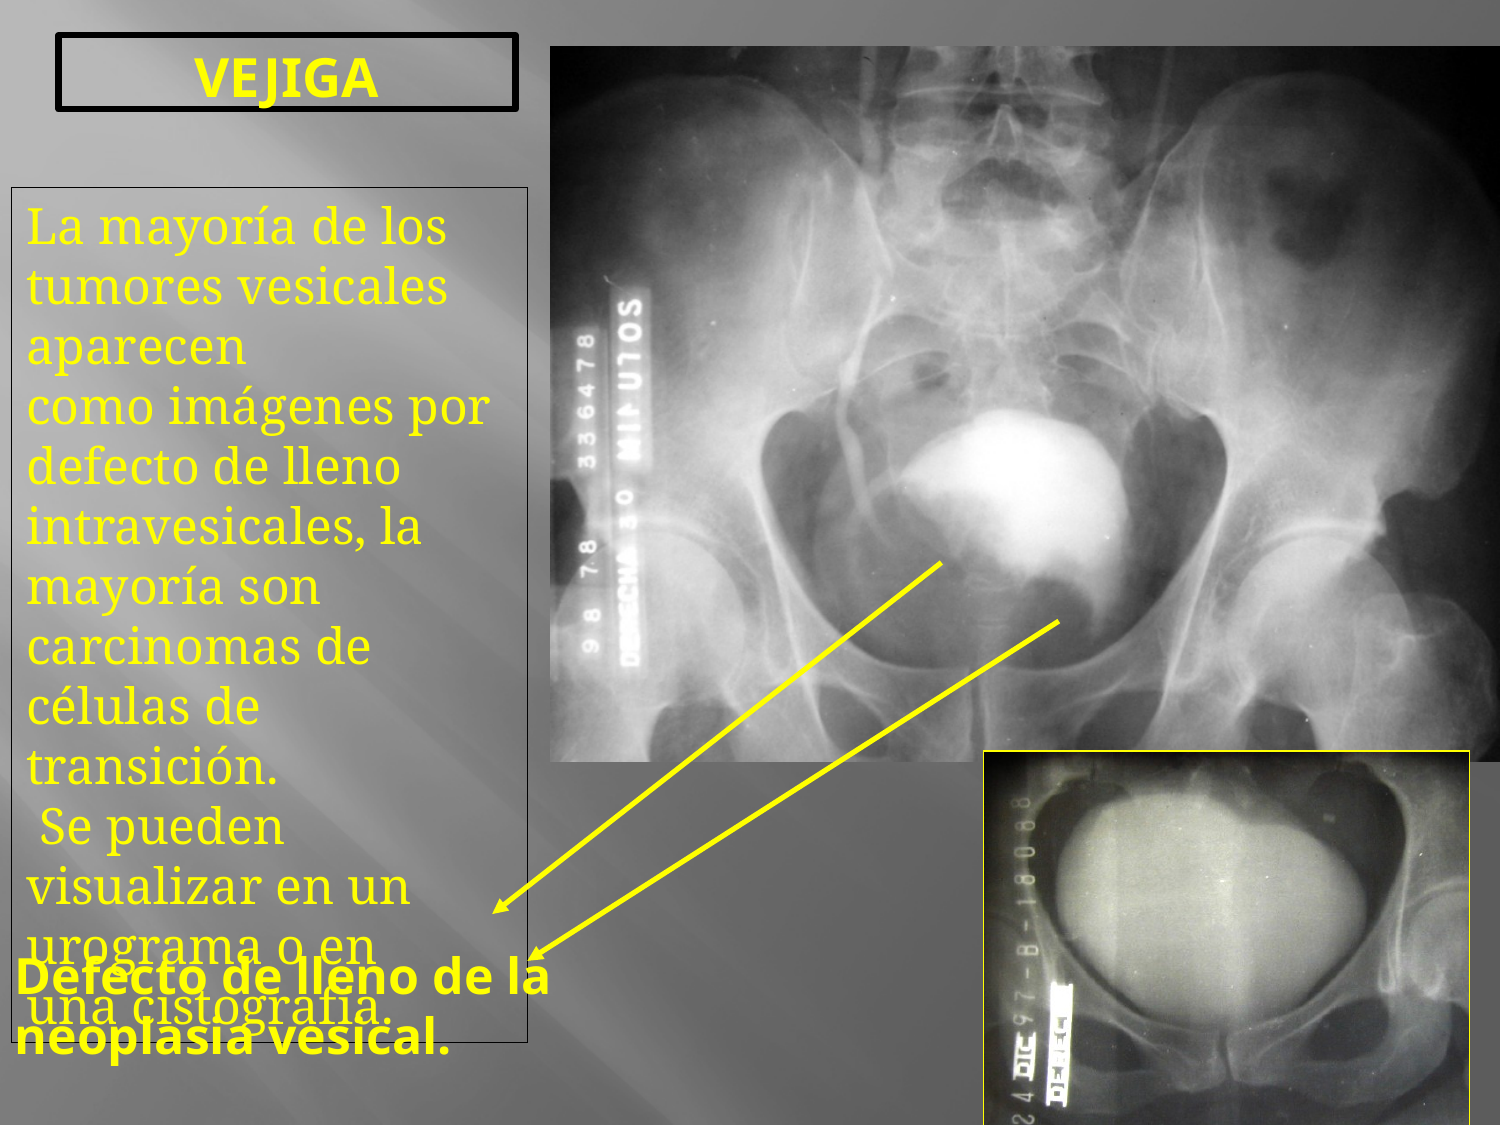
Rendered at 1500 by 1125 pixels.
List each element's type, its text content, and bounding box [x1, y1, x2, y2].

picture [550, 46, 1500, 1125]
text_box [492, 805, 632, 915]
text_box Defecto de lleno de la neoplasia vesical. [0, 937, 633, 1073]
text_box La mayoría de los tumores vesicales aparecen como imágenes por defecto de lleno intravesicales, la mayoría son carcinomas de células de transición. Se pueden visualizar en un urograma o en una cistografía. [11, 187, 528, 937]
text_box Vejiga [58, 35, 516, 110]
